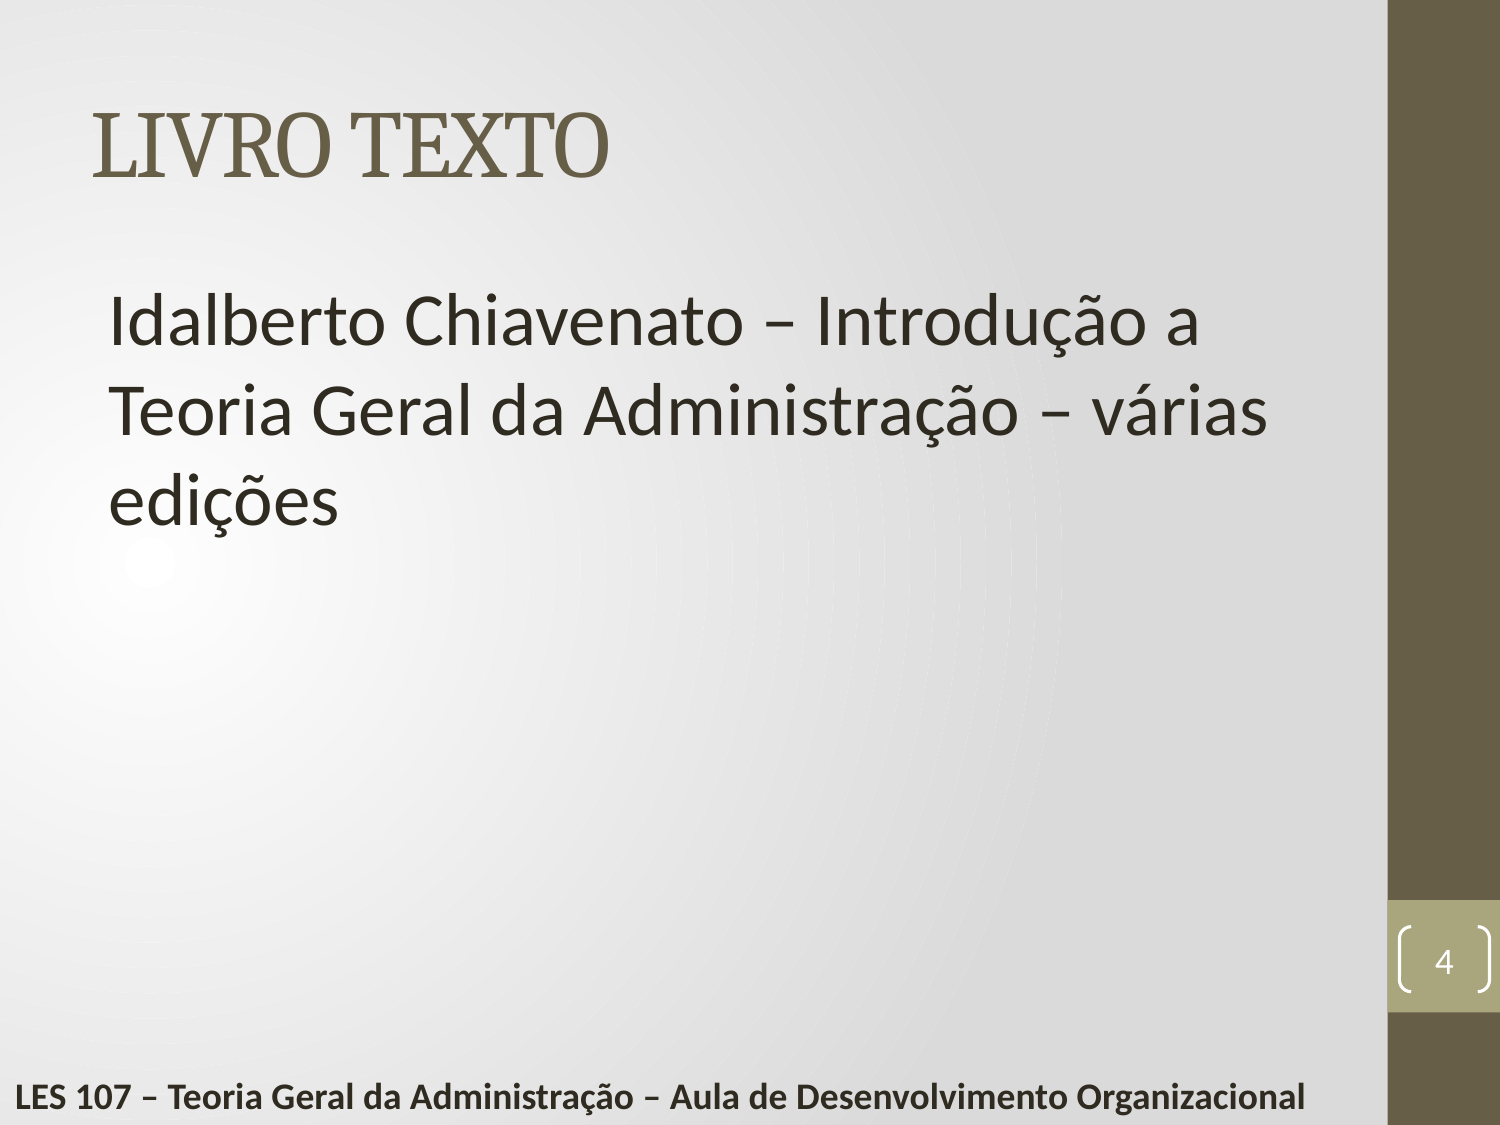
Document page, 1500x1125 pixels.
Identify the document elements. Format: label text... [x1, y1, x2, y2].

slide_number 4 [1397, 925, 1492, 994]
list Idalberto Chiavenato – Introdução a Teoria Geral da Administração – várias edições [75, 262, 1325, 1050]
title LIVRO TEXTO [75, 45, 1325, 233]
